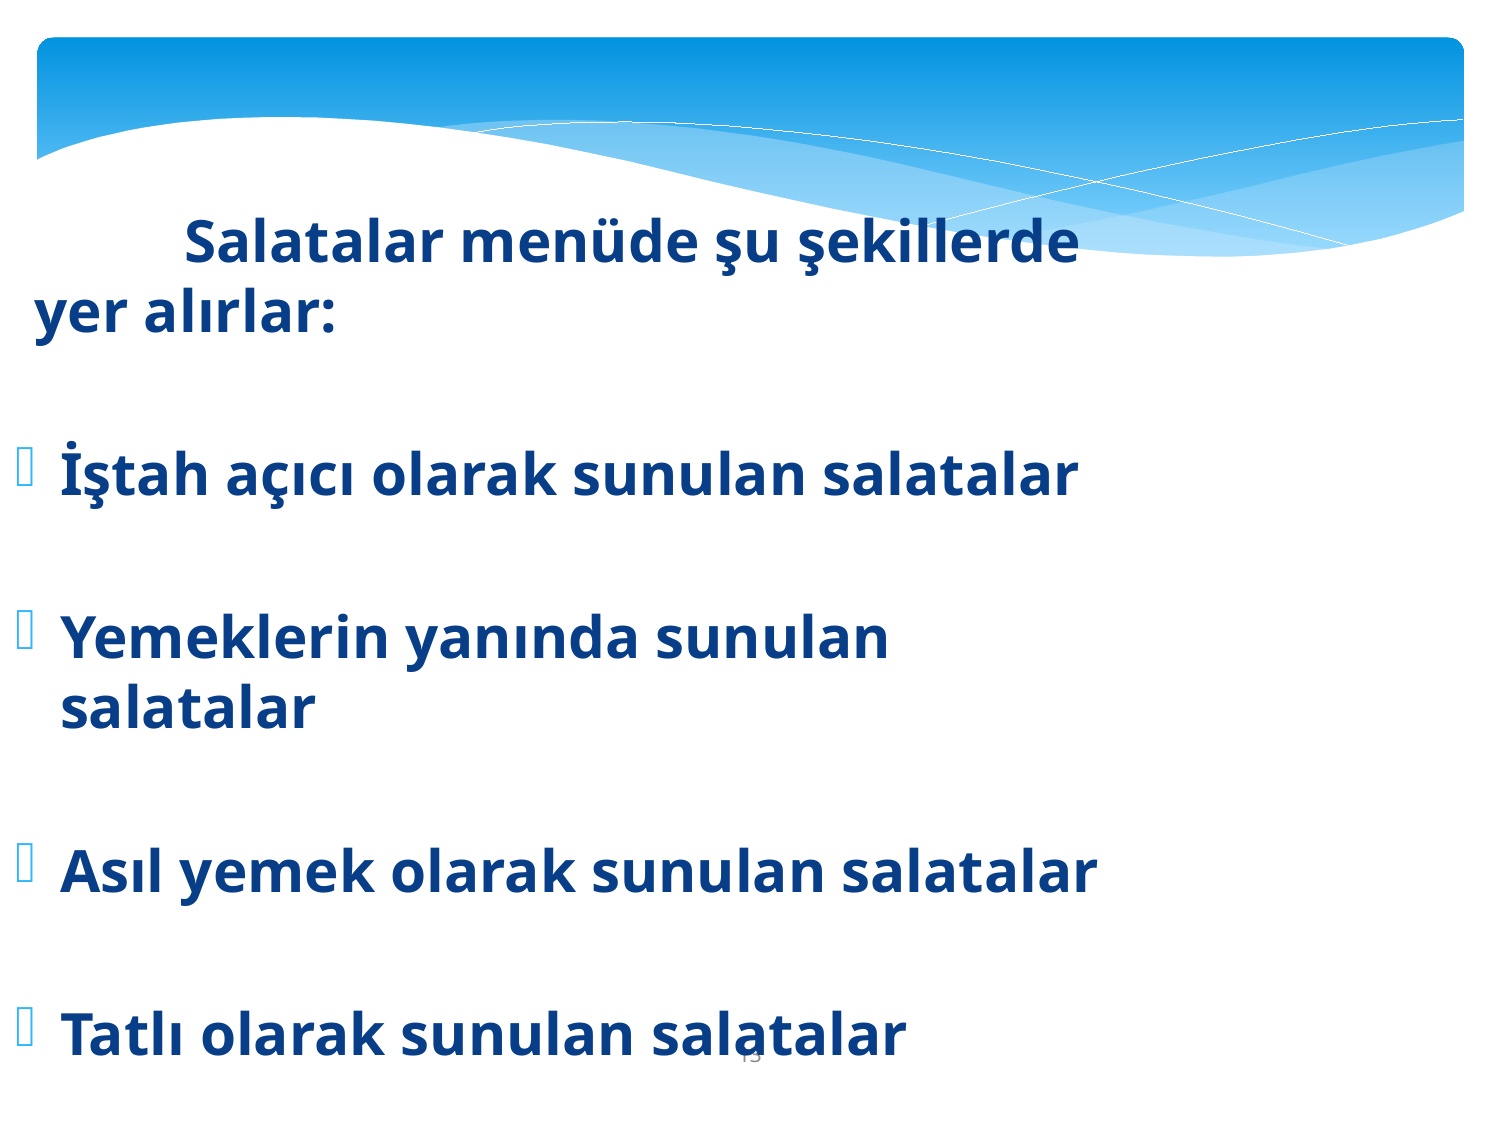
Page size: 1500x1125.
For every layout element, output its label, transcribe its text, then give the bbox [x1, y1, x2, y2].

slide_number 13 [654, 1025, 846, 1086]
footer [31, 1025, 653, 1086]
subtitle Salatalar menüde şu şekillerde yer alırlar: İştah açıcı olarak sunulan salatalar Yemeklerin yanında sunulan salatalar Asıl yemek olarak sunulan salatalar Tatlı olarak sunulan salatalar [0, 196, 1125, 468]
